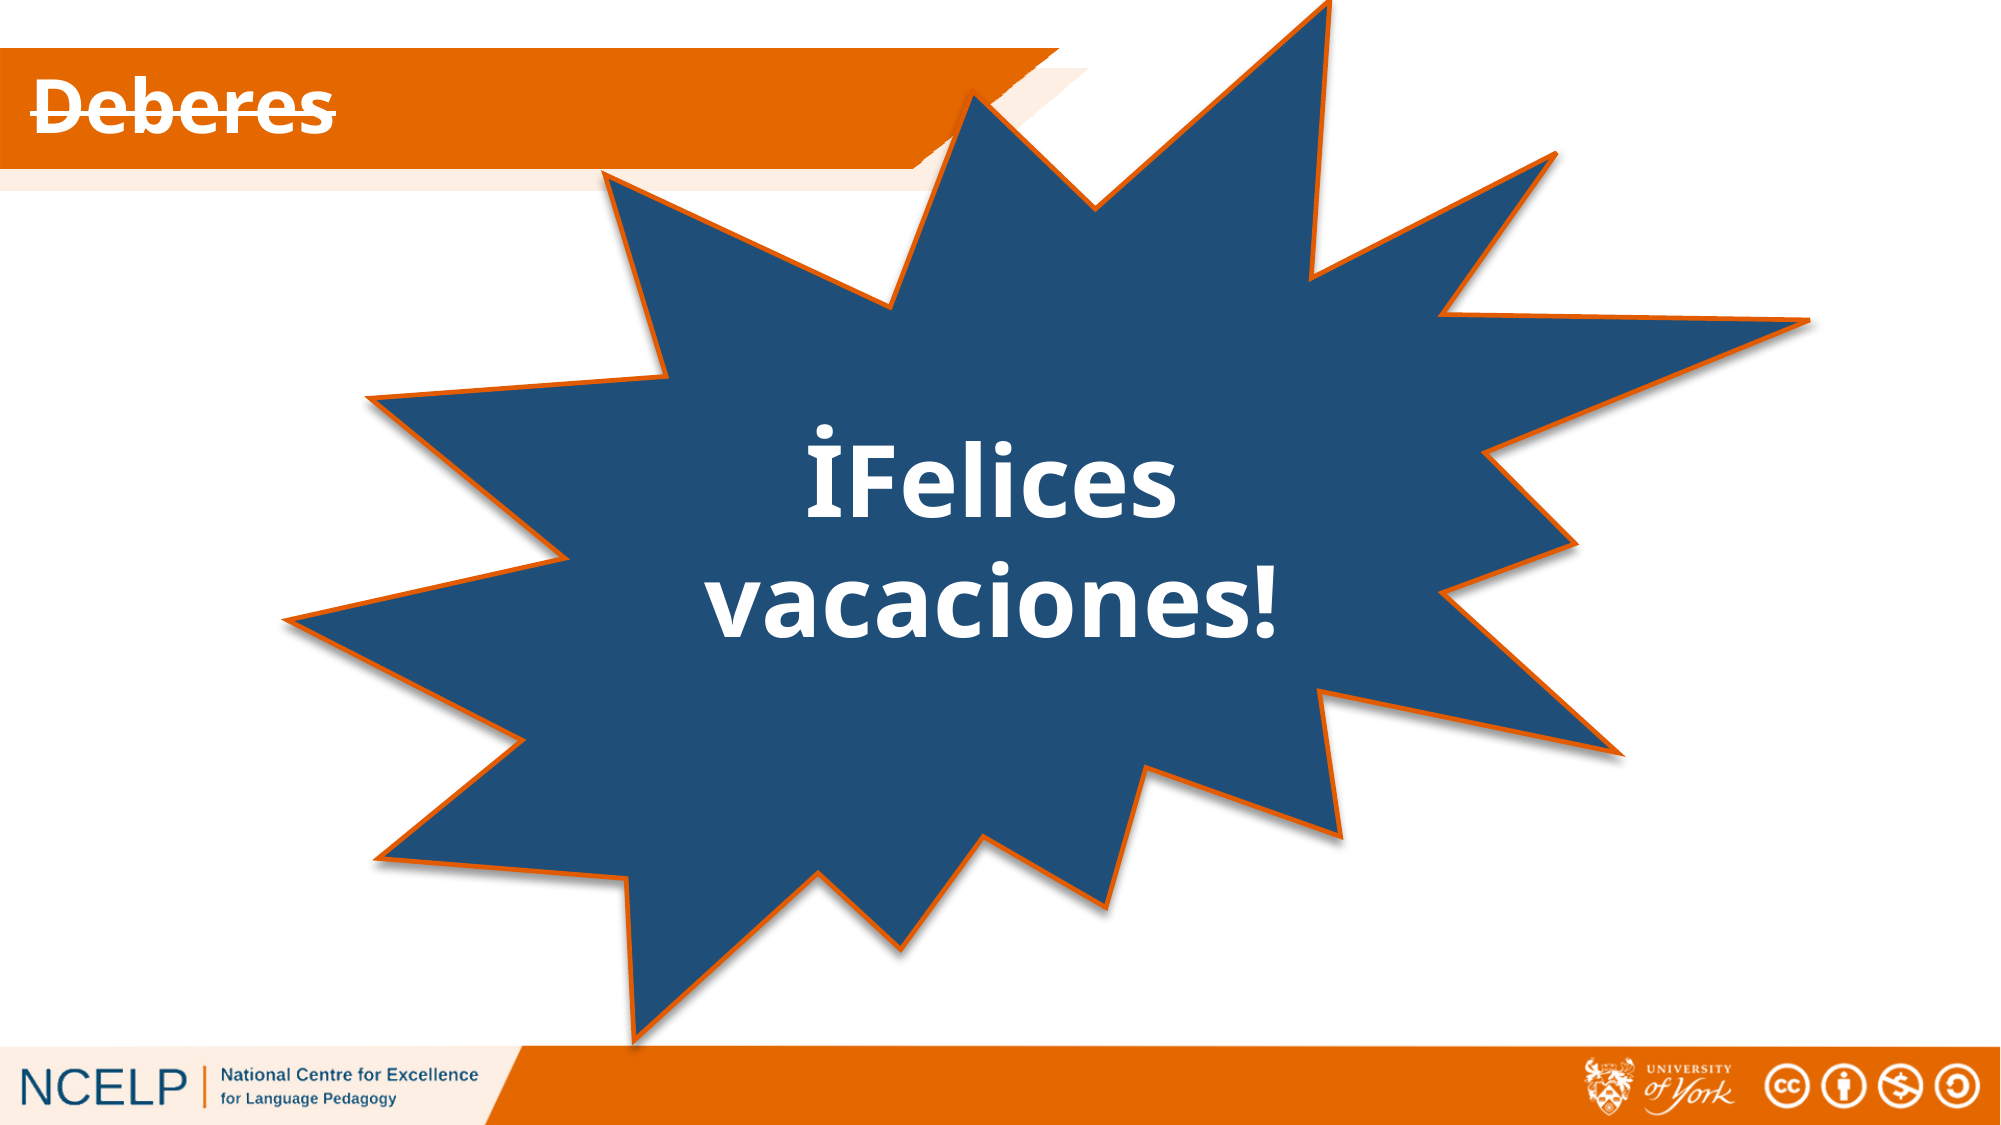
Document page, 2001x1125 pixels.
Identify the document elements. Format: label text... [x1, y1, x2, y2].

text_box İFelices vacaciones! [284, 0, 1811, 1043]
picture [0, 0, 2001, 1125]
